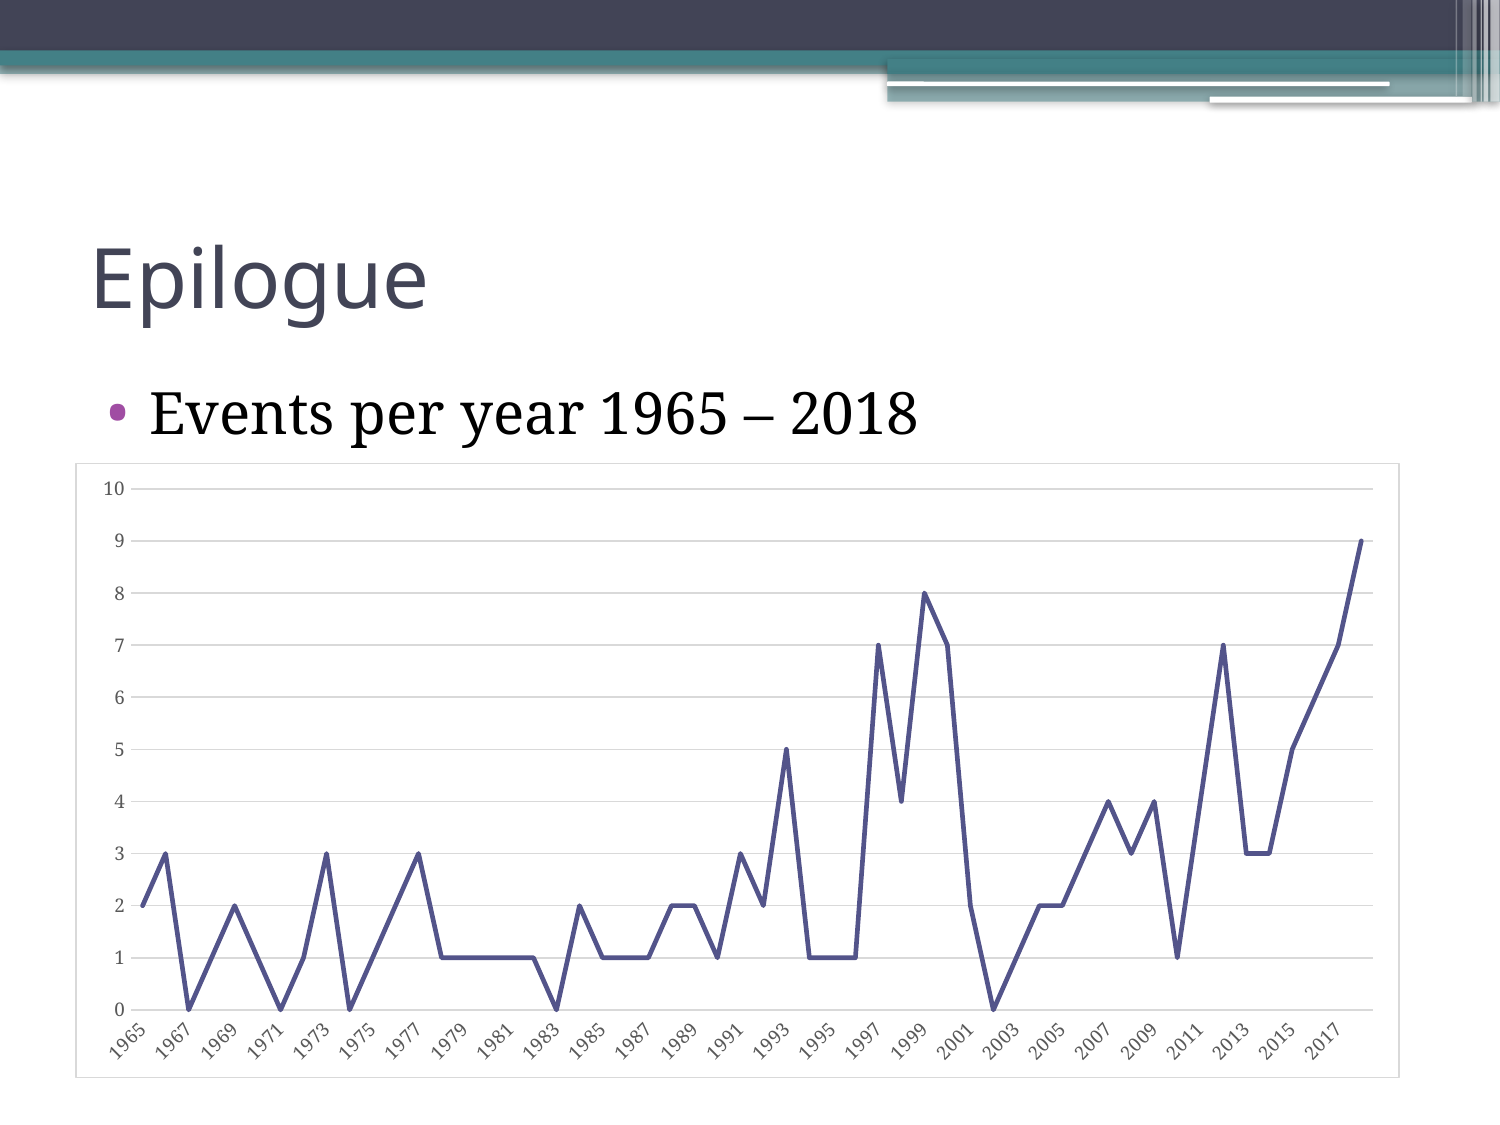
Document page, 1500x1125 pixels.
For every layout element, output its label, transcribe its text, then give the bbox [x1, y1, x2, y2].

list Events per year 1965 – 2018 [75, 368, 1425, 1079]
title Epilogue [75, 187, 1425, 363]
chart [74, 462, 1401, 1079]
